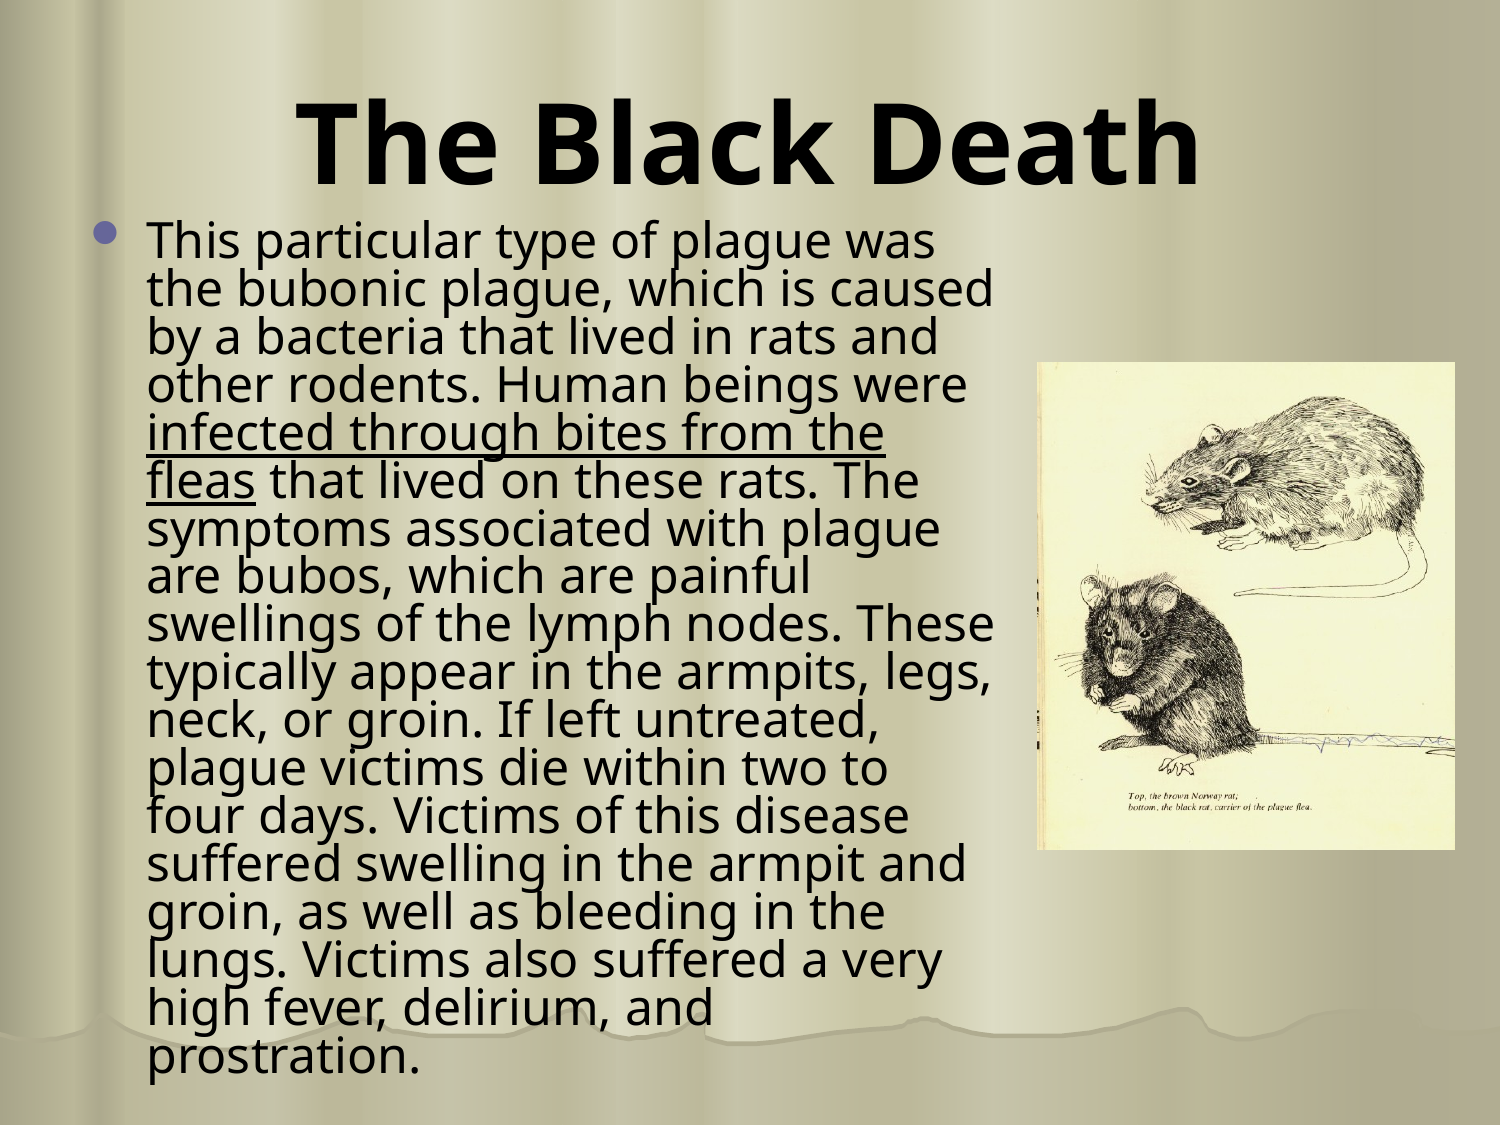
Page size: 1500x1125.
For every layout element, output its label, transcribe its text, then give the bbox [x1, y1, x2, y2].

list This particular type of plague was the bubonic plague, which is caused by a bacteria that lived in rats and other rodents. Human beings were infected through bites from the fleas that lived on these rats. The symptoms associated with plague are bubos, which are painful swellings of the lymph nodes. These typically appear in the armpits, legs, neck, or groin. If left untreated, plague victims die within two to four days. Victims of this disease suffered swelling in the armpit and groin, as well as bleeding in the lungs. Victims also suffered a very high fever, delirium, and prostration. [75, 212, 1013, 1088]
title The Black Death [75, 45, 1425, 233]
picture [1037, 362, 1455, 850]
